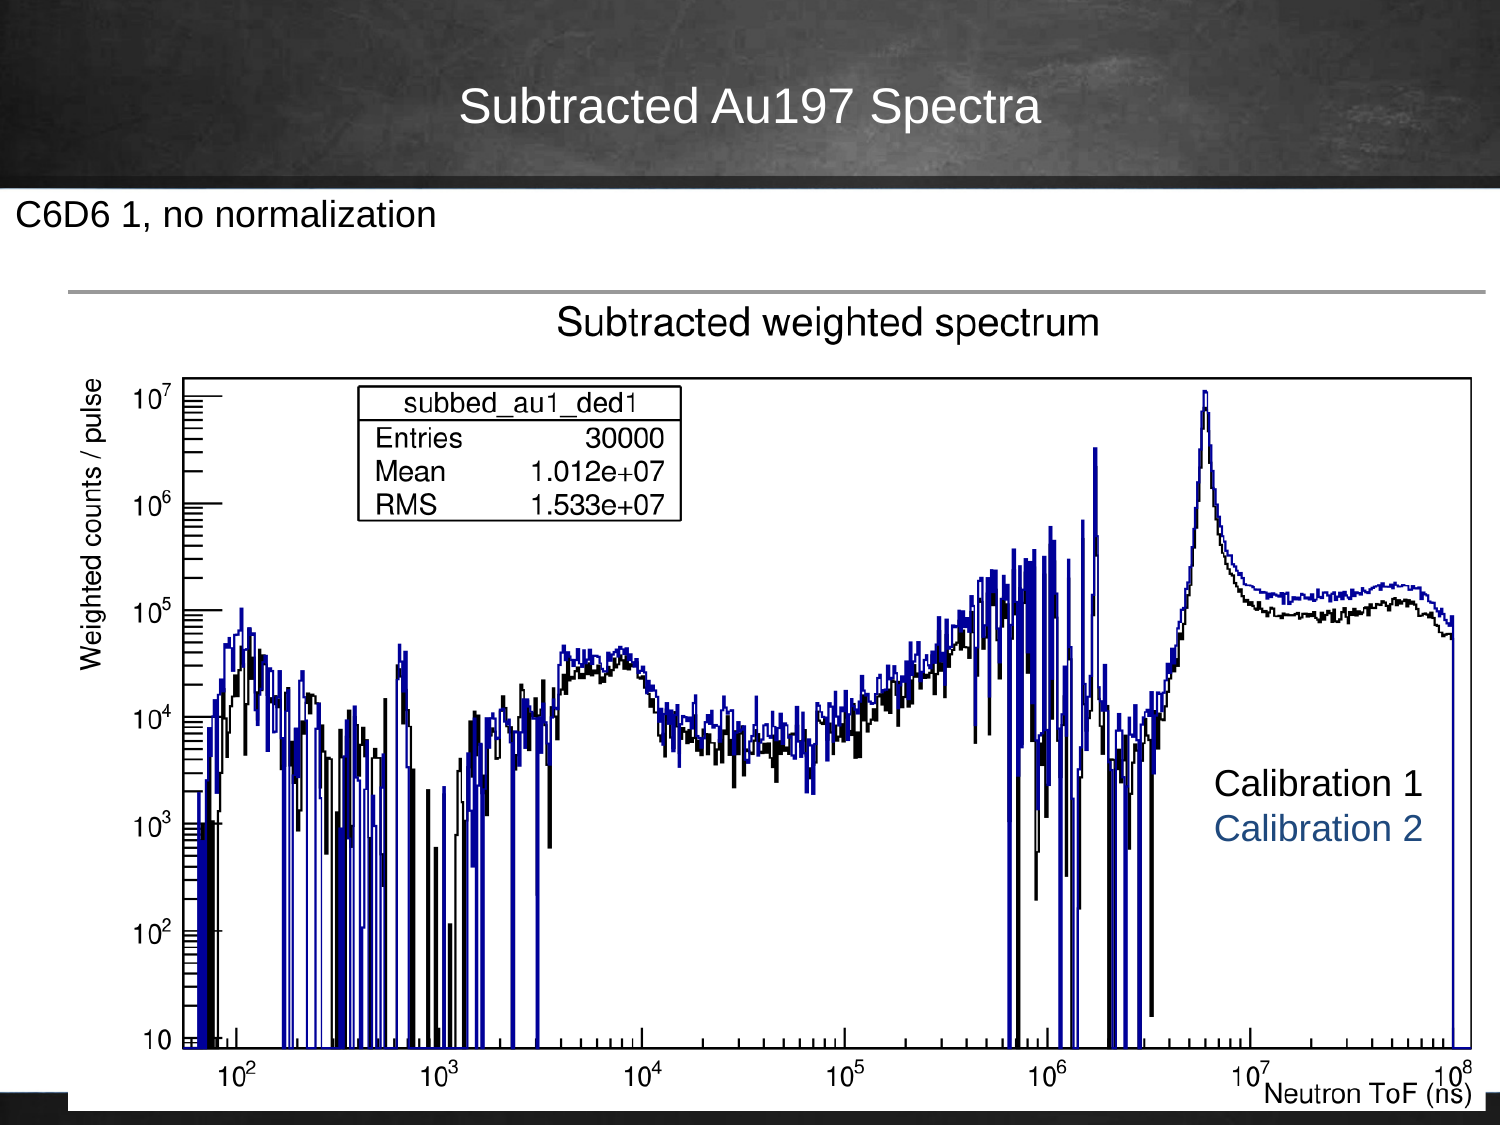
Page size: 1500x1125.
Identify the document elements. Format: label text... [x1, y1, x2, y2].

picture [0, 0, 1500, 1125]
text_box Subtracted Au197 Spectra [64, 66, 1436, 214]
text_box C6D6 1, no normalization [0, 182, 886, 243]
